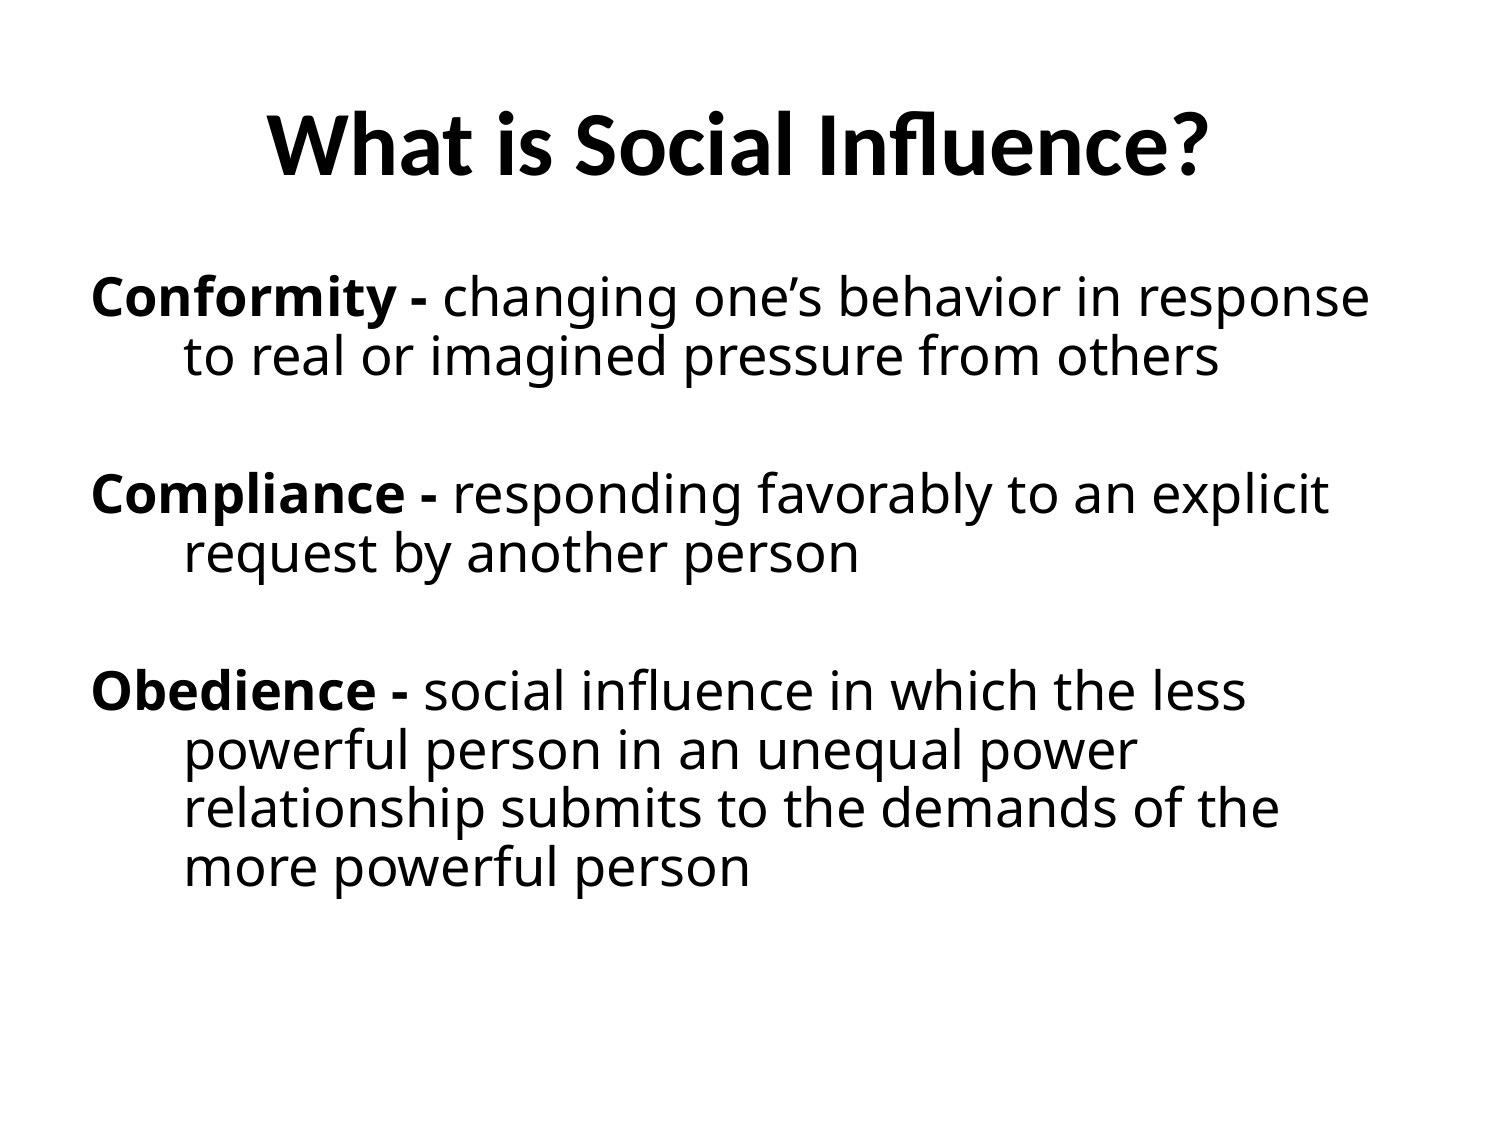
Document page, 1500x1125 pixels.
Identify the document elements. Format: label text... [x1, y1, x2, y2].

title What is Social Influence? [75, 45, 1425, 233]
list Conformity - changing one’s behavior in response to real or imagined pressure from others Compliance - responding favorably to an explicit request by another person Obedience - social influence in which the less powerful person in an unequal power relationship submits to the demands of the more powerful person [75, 262, 1425, 1005]
